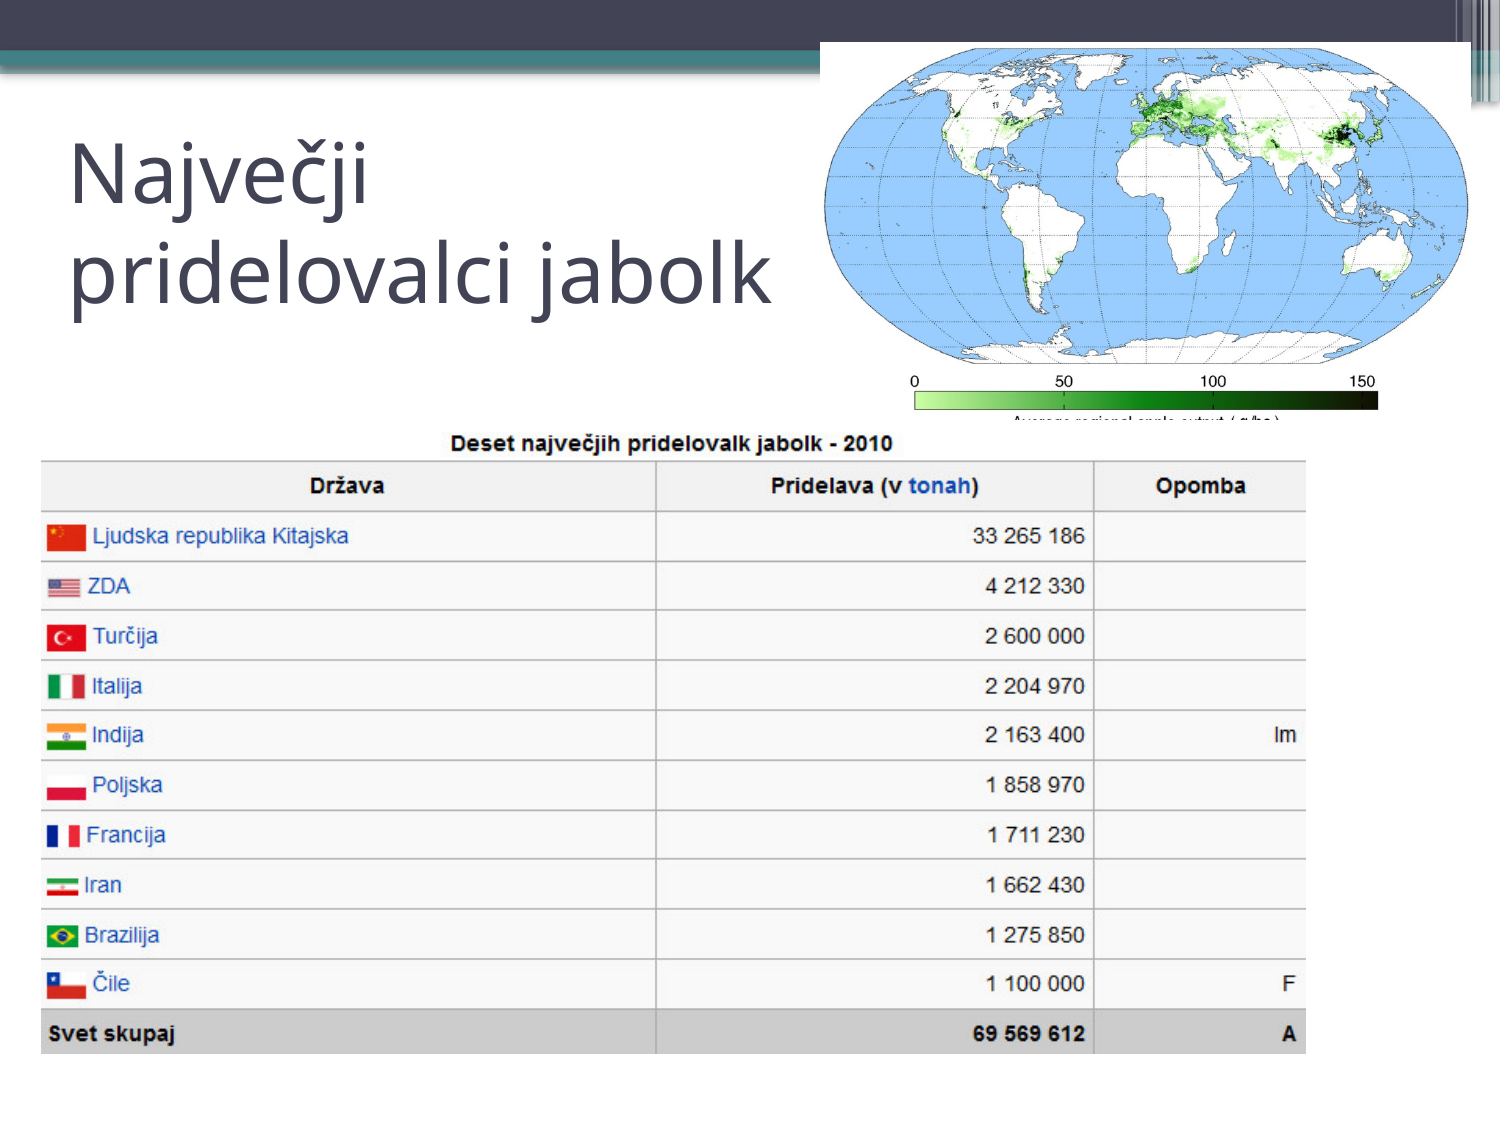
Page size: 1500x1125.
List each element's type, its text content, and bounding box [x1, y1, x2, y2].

title Največji pridelovalci jabolk [53, 19, 798, 417]
picture [41, 42, 1471, 1054]
